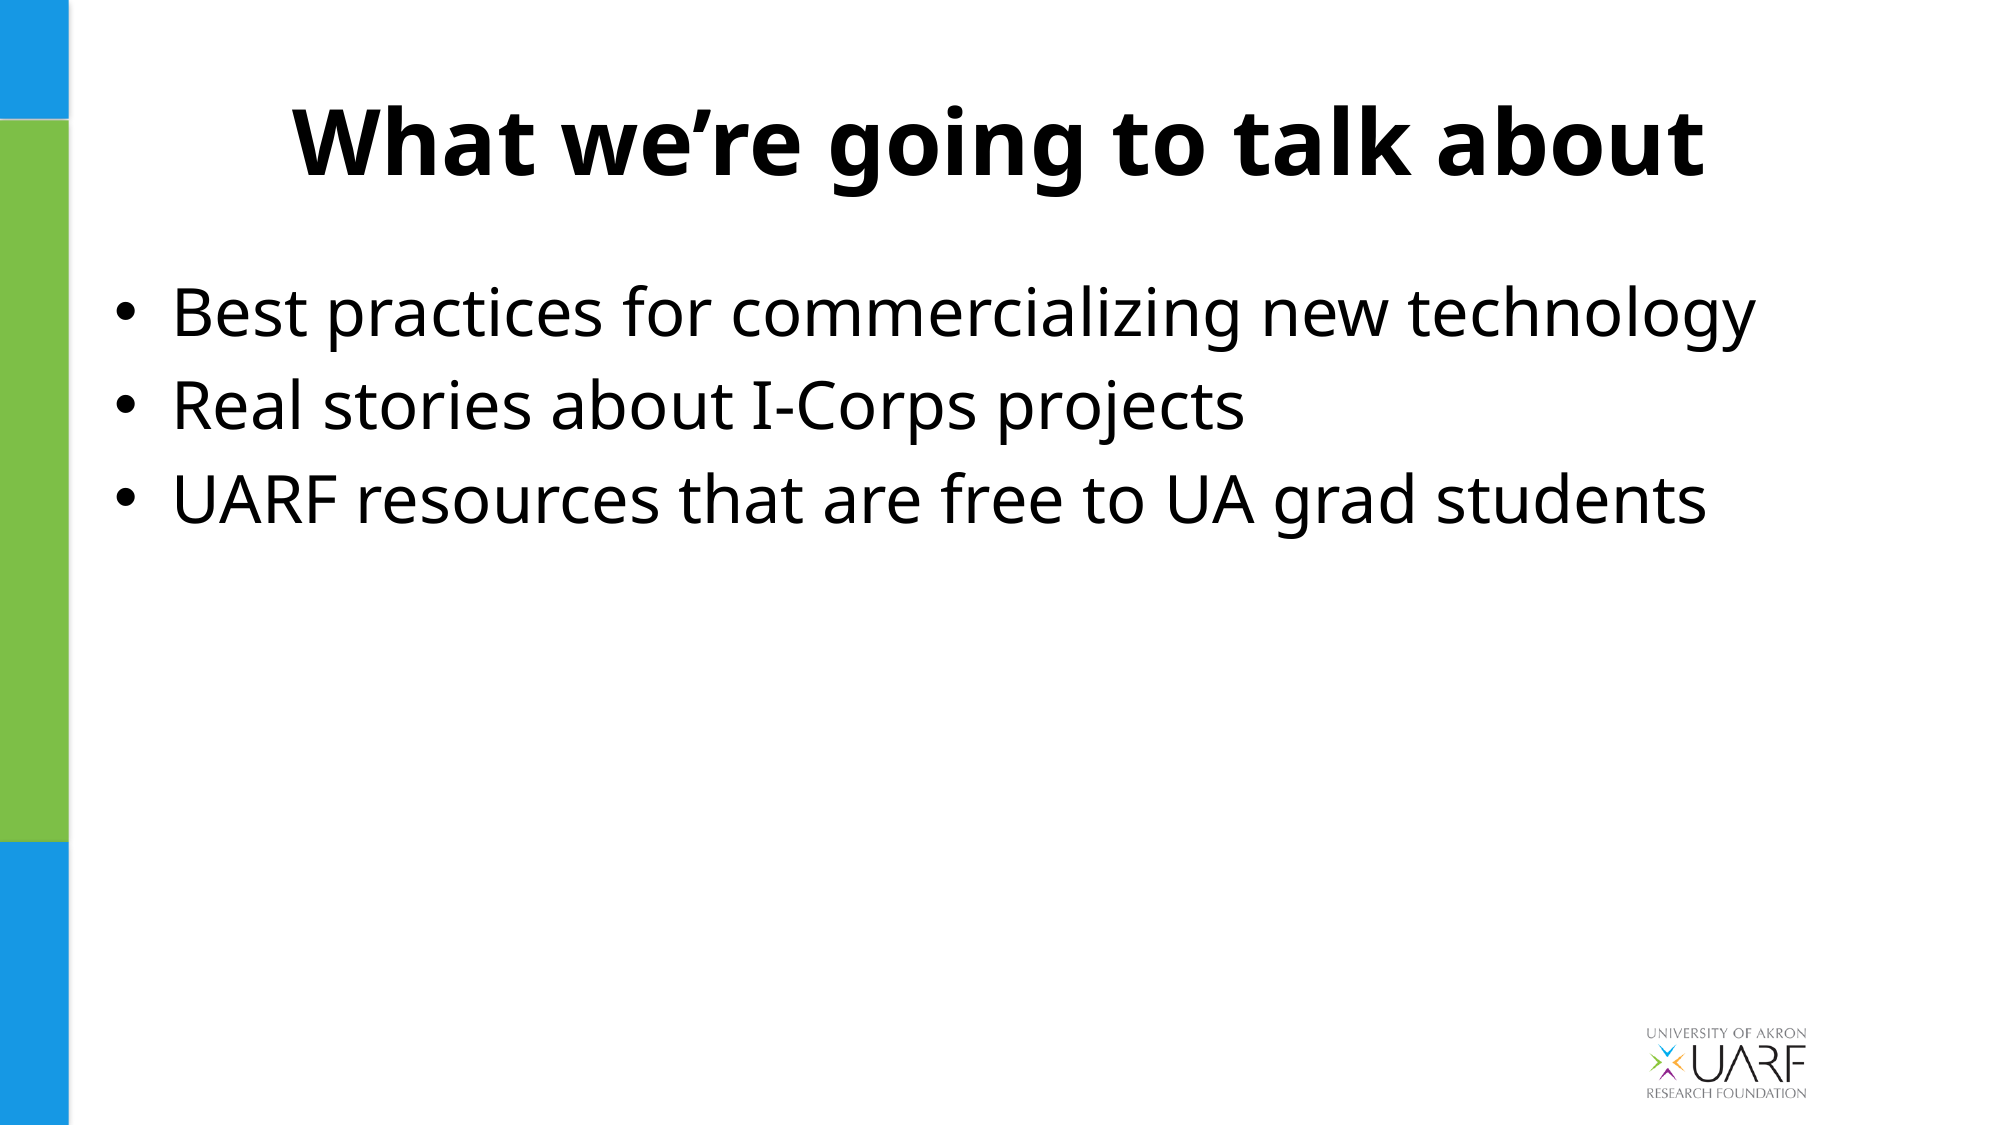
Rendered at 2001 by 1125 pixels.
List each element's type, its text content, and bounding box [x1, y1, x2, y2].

list Best practices for commercializing new technology Real stories about I-Corps projects UARF resources that are free to UA grad students [99, 262, 1900, 1005]
picture [1640, 1019, 1815, 1106]
title What we’re going to talk about [99, 45, 1900, 233]
